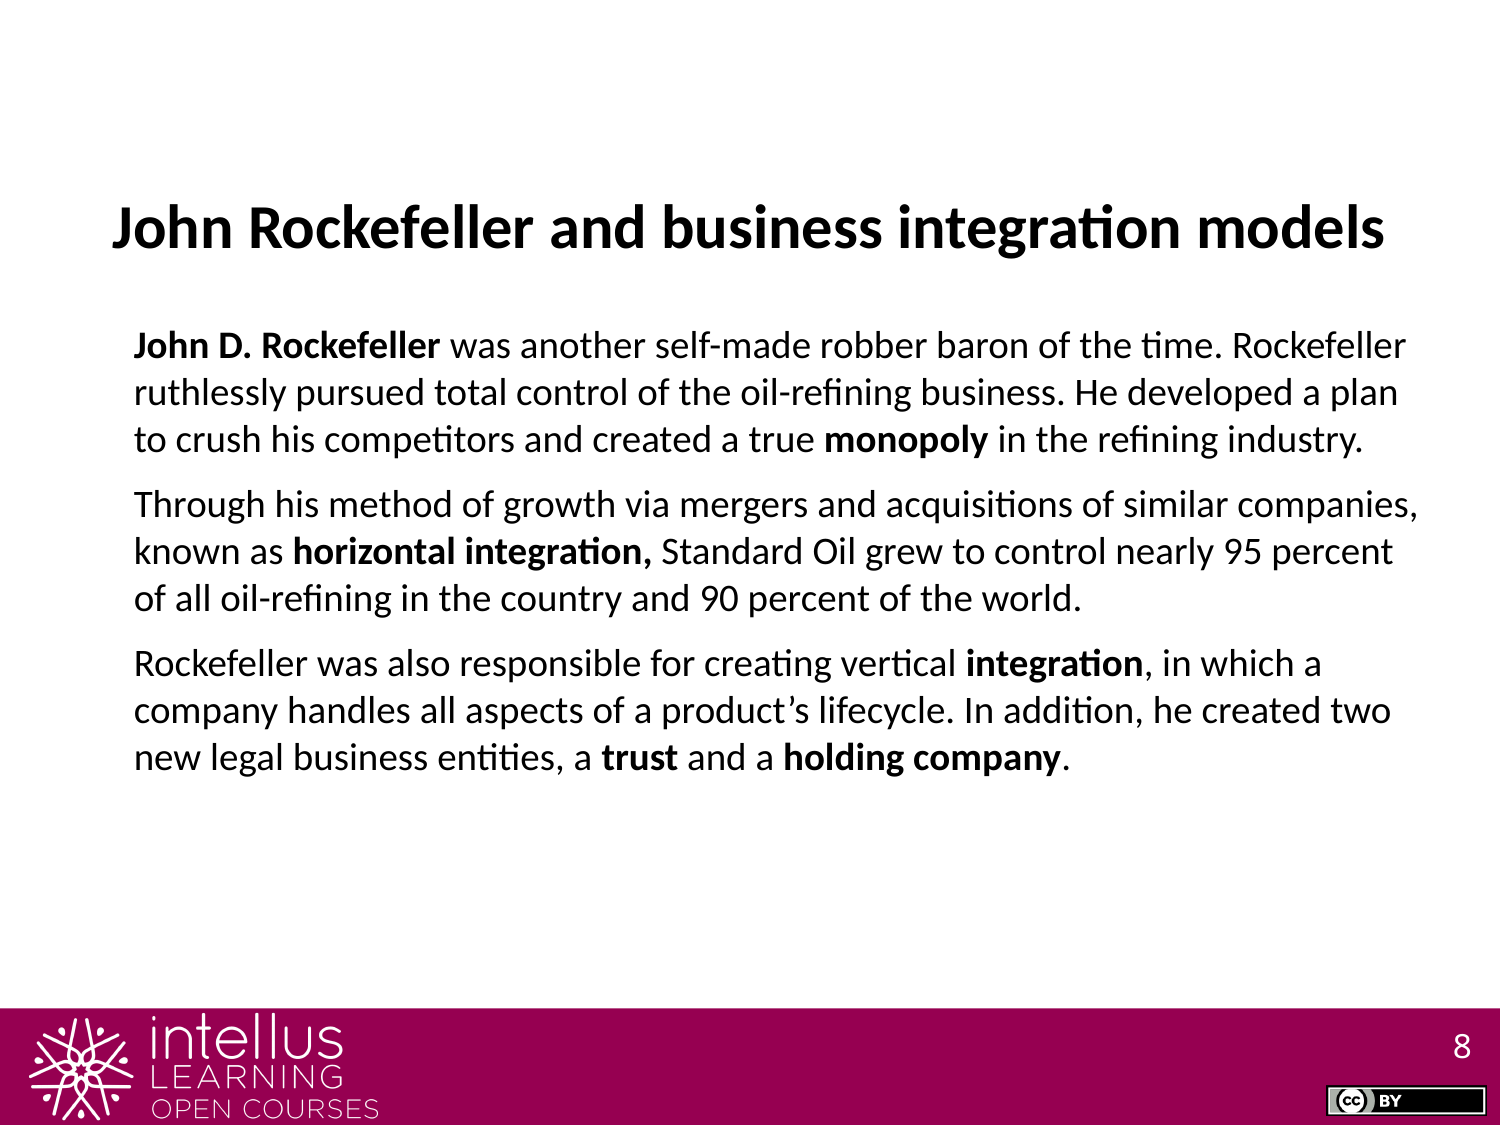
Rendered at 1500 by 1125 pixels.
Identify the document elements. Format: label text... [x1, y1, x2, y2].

slide_number 8 [1136, 1018, 1487, 1079]
text_box John D. Rockefeller was another self-made robber baron of the time. Rockefeller ruthlessly pursued total control of the oil-refining business. He developed a plan to crush his competitors and created a true monopoly in the refining industry. Through his method of growth via mergers and acquisitions of similar companies, known as horizontal integration, Standard Oil grew to control nearly 95 percent of all oil-refining in the country and 90 percent of the world. Rockefeller was also responsible for creating vertical integration, in which a company handles all aspects of a product’s lifecycle. In addition, he created two new legal business entities, a trust and a holding company. [119, 311, 1438, 877]
picture [1326, 1085, 1487, 1116]
text_box John Rockefeller and business integration models [74, 153, 1425, 295]
picture [28, 1008, 379, 1125]
